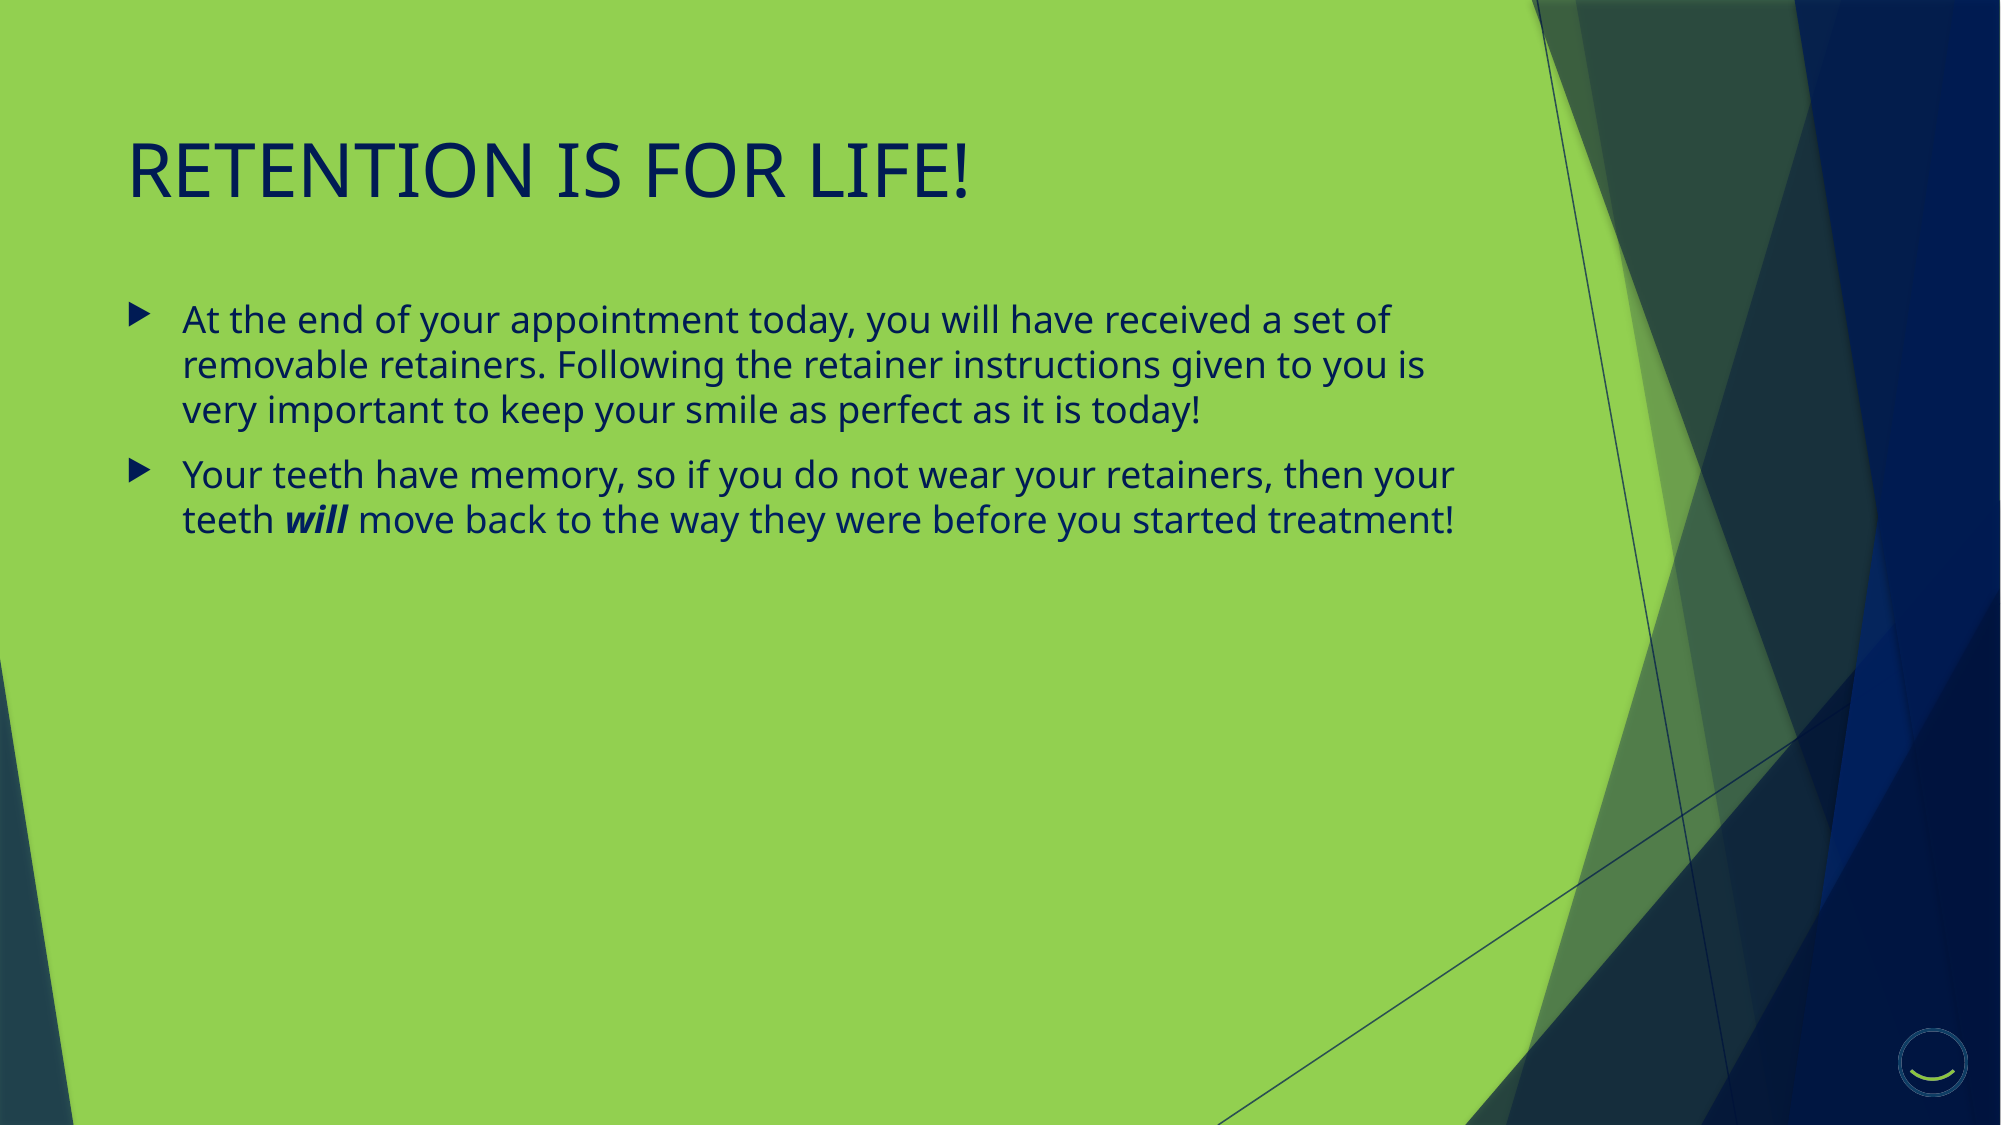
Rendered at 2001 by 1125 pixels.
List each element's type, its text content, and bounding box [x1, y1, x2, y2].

picture [1898, 1027, 1968, 1098]
title RETENTION IS FOR LIFE! [111, 115, 1522, 288]
list At the end of your appointment today, you will have received a set of removable retainers. Following the retainer instructions given to you is very important to keep your smile as perfect as it is today! Your teeth have memory, so if you do not wear your retainers, then your teeth will move back to the way they were before you started treatment! [111, 288, 1522, 925]
